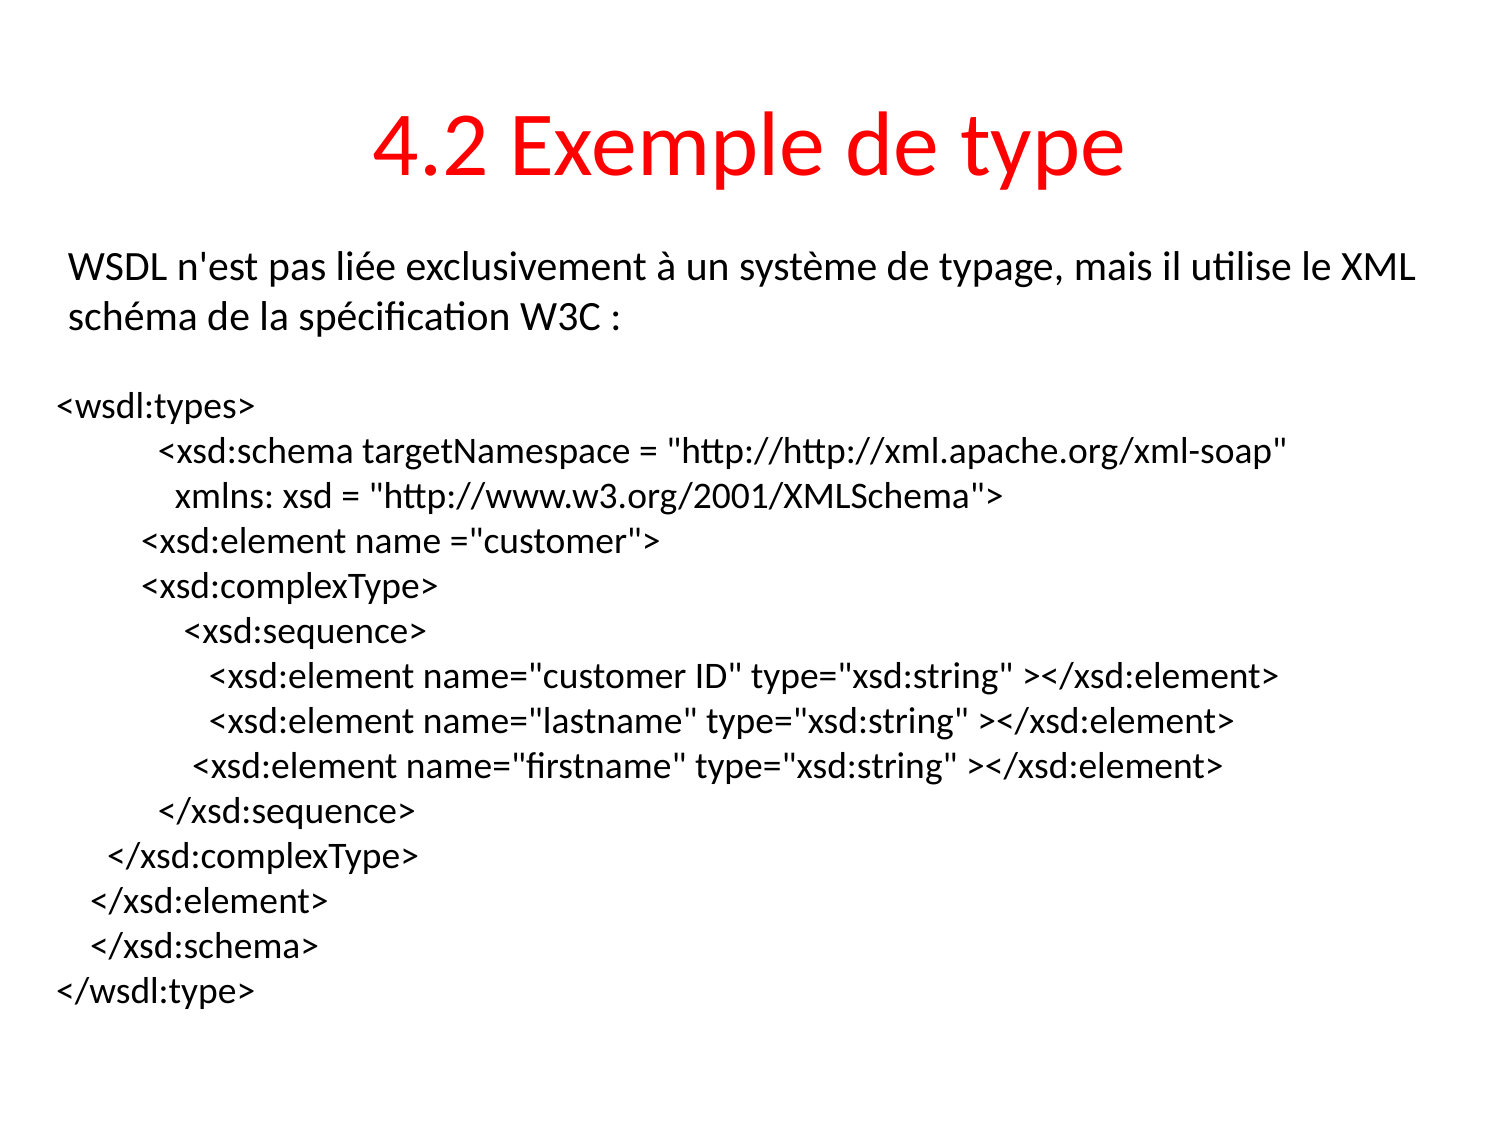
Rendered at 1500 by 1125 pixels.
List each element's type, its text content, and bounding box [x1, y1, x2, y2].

text_box WSDL n'est pas liée exclusivement à un système de typage, mais il utilise le XML schéma de la spécification W3C : [53, 231, 1436, 347]
title 4.2 Exemple de type [75, 45, 1425, 231]
text_box <wsdl:types> <xsd:schema targetNamespace = "http://http://xml.apache.org/xml-soap" xmlns: xsd = "http://www.w3.org/2001/XMLSchema"> <xsd:element name ="customer"> <xsd:complexType> <xsd:sequence> <xsd:element name="customer ID" type="xsd:string" ></xsd:element> <xsd:element name="lastname" type="xsd:string" ></xsd:element> <xsd:element name="firstname" type="xsd:string" ></xsd:element> </xsd:sequence> </xsd:complexType> </xsd:element> </xsd:schema> </wsdl:type> [41, 373, 1365, 1019]
